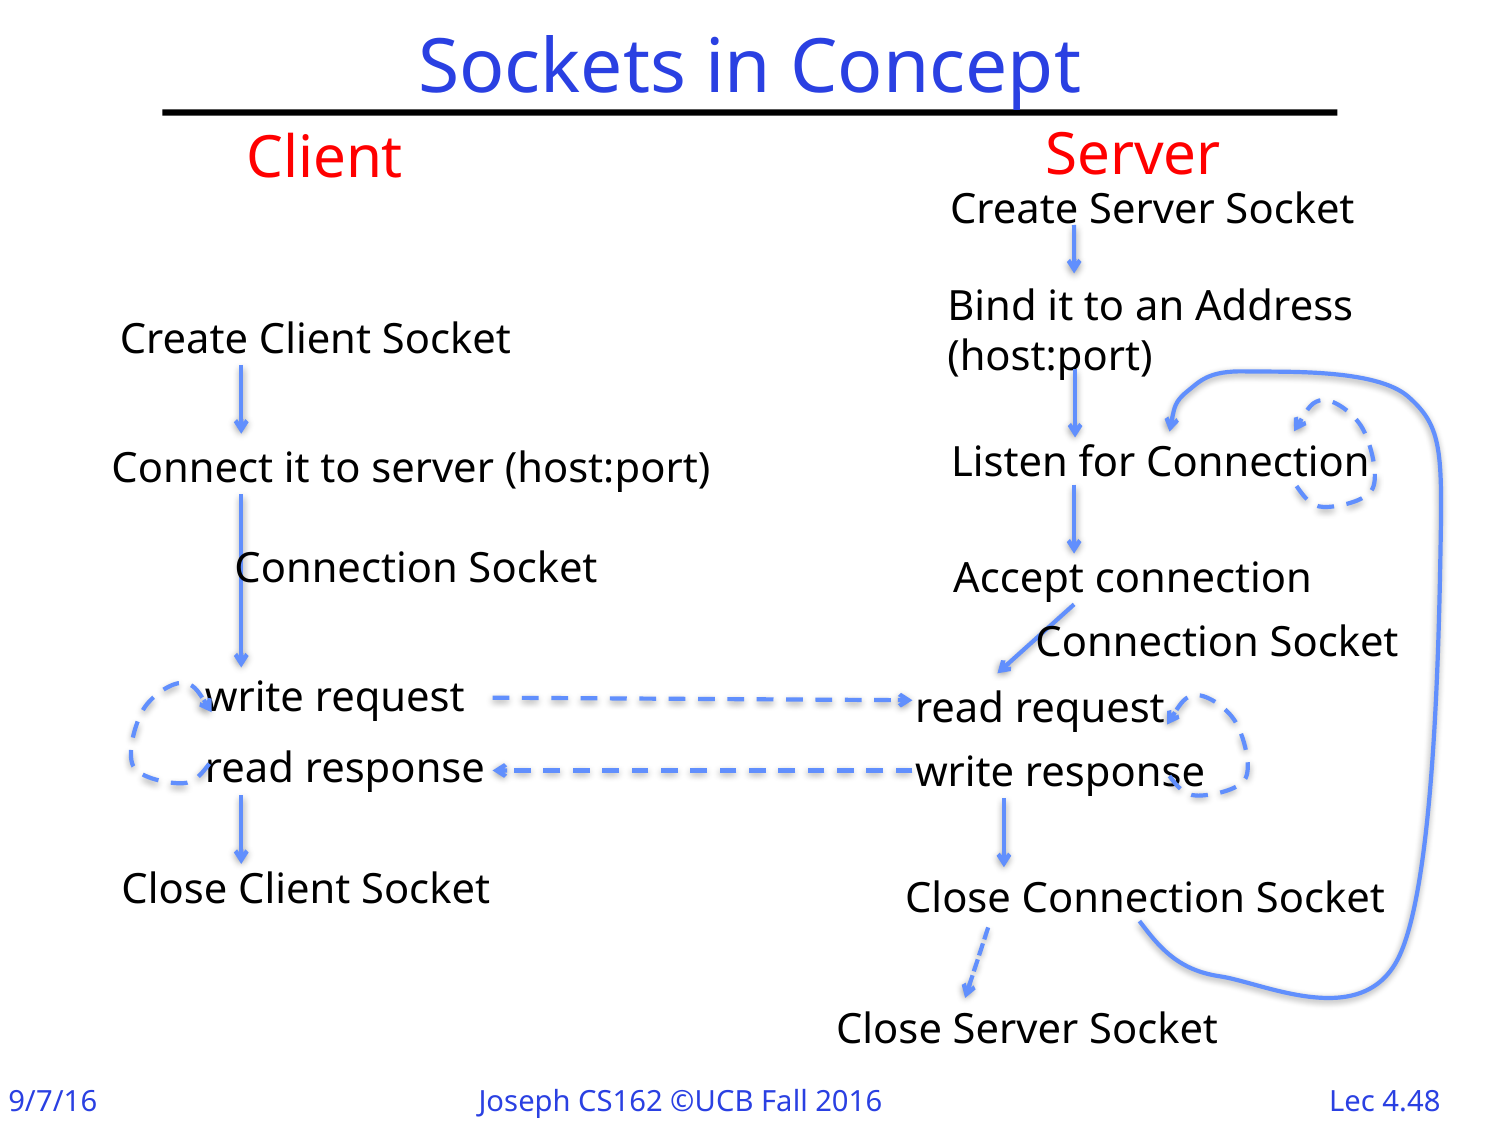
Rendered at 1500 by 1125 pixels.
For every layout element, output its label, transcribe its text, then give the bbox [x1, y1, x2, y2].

title Sockets in Concept [162, 24, 1338, 113]
text_box Close Connection Socket [890, 863, 1137, 929]
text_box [204, 662, 232, 729]
text_box [1137, 380, 1444, 1001]
text_box Close Client Socket [106, 854, 505, 919]
text_box Close Server Socket [821, 994, 1234, 1060]
text_box Server [1030, 108, 1236, 173]
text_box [953, 174, 1376, 483]
text_box read response [190, 737, 487, 798]
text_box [492, 748, 1204, 804]
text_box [237, 484, 1396, 740]
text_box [120, 303, 701, 668]
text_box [964, 927, 989, 999]
text_box [128, 681, 211, 786]
text_box Client [231, 111, 418, 197]
